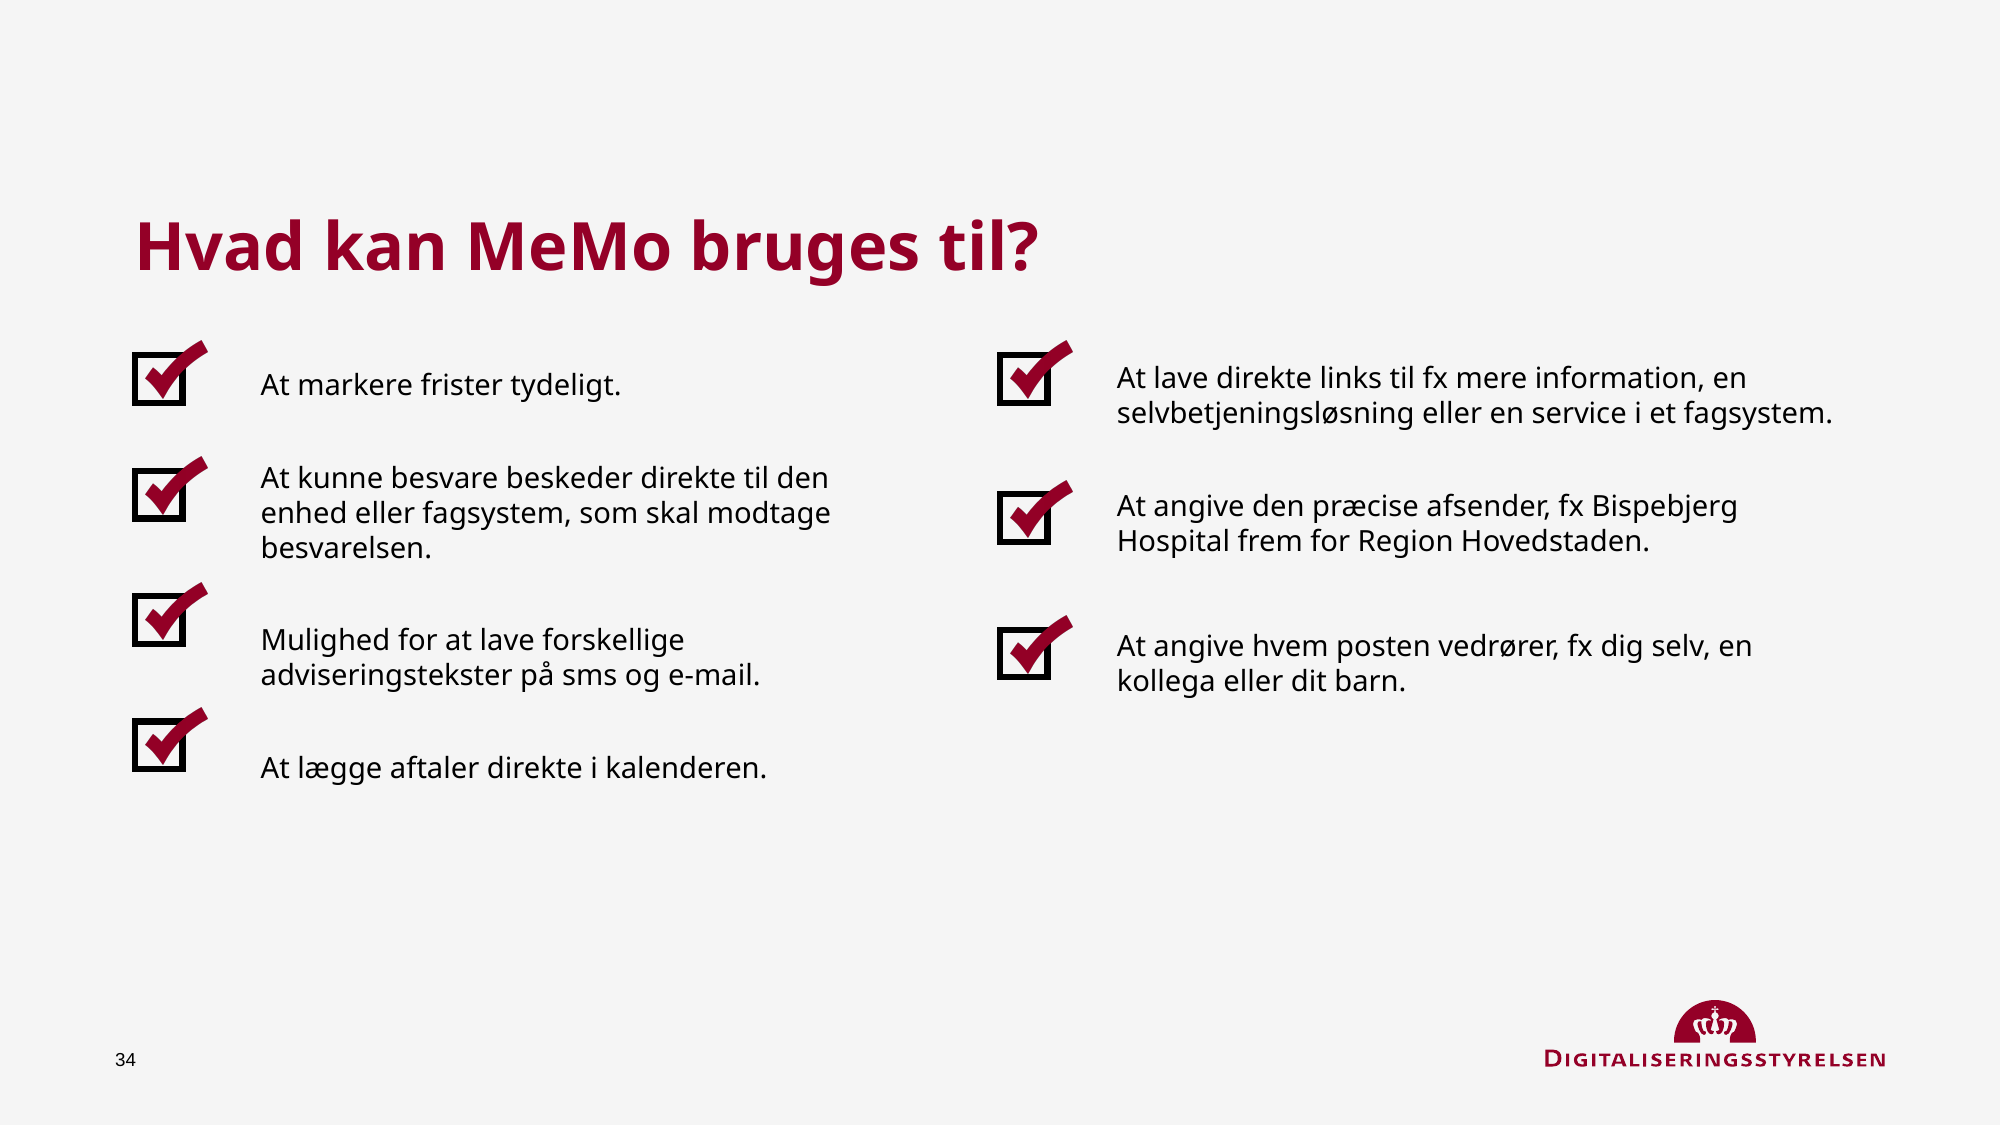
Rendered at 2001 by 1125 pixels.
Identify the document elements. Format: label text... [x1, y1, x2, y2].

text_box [134, 340, 208, 403]
text_box Hvad kan MeMo bruges til? [134, 212, 1338, 303]
text_box At lave direkte links til fx mere information, en selvbetjeningsløsning eller en service i et fagsystem. At angive den præcise afsender, fx Bispebjerg Hospital frem for Region Hovedstaden. At angive hvem posten vedrører, fx dig selv, en kollega eller dit barn. [1116, 359, 1852, 1092]
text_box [999, 615, 1073, 678]
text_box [134, 456, 208, 519]
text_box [134, 581, 208, 644]
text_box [999, 479, 1073, 542]
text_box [134, 707, 208, 770]
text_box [999, 340, 1073, 403]
list At markere frister tydeligt. At kunne besvare beskeder direkte til den enhed eller fagsystem, som skal modtage besvarelsen. Mulighed for at lave forskellige adviseringstekster på sms og e-mail. At lægge aftaler direkte i kalenderen. [260, 366, 900, 1099]
